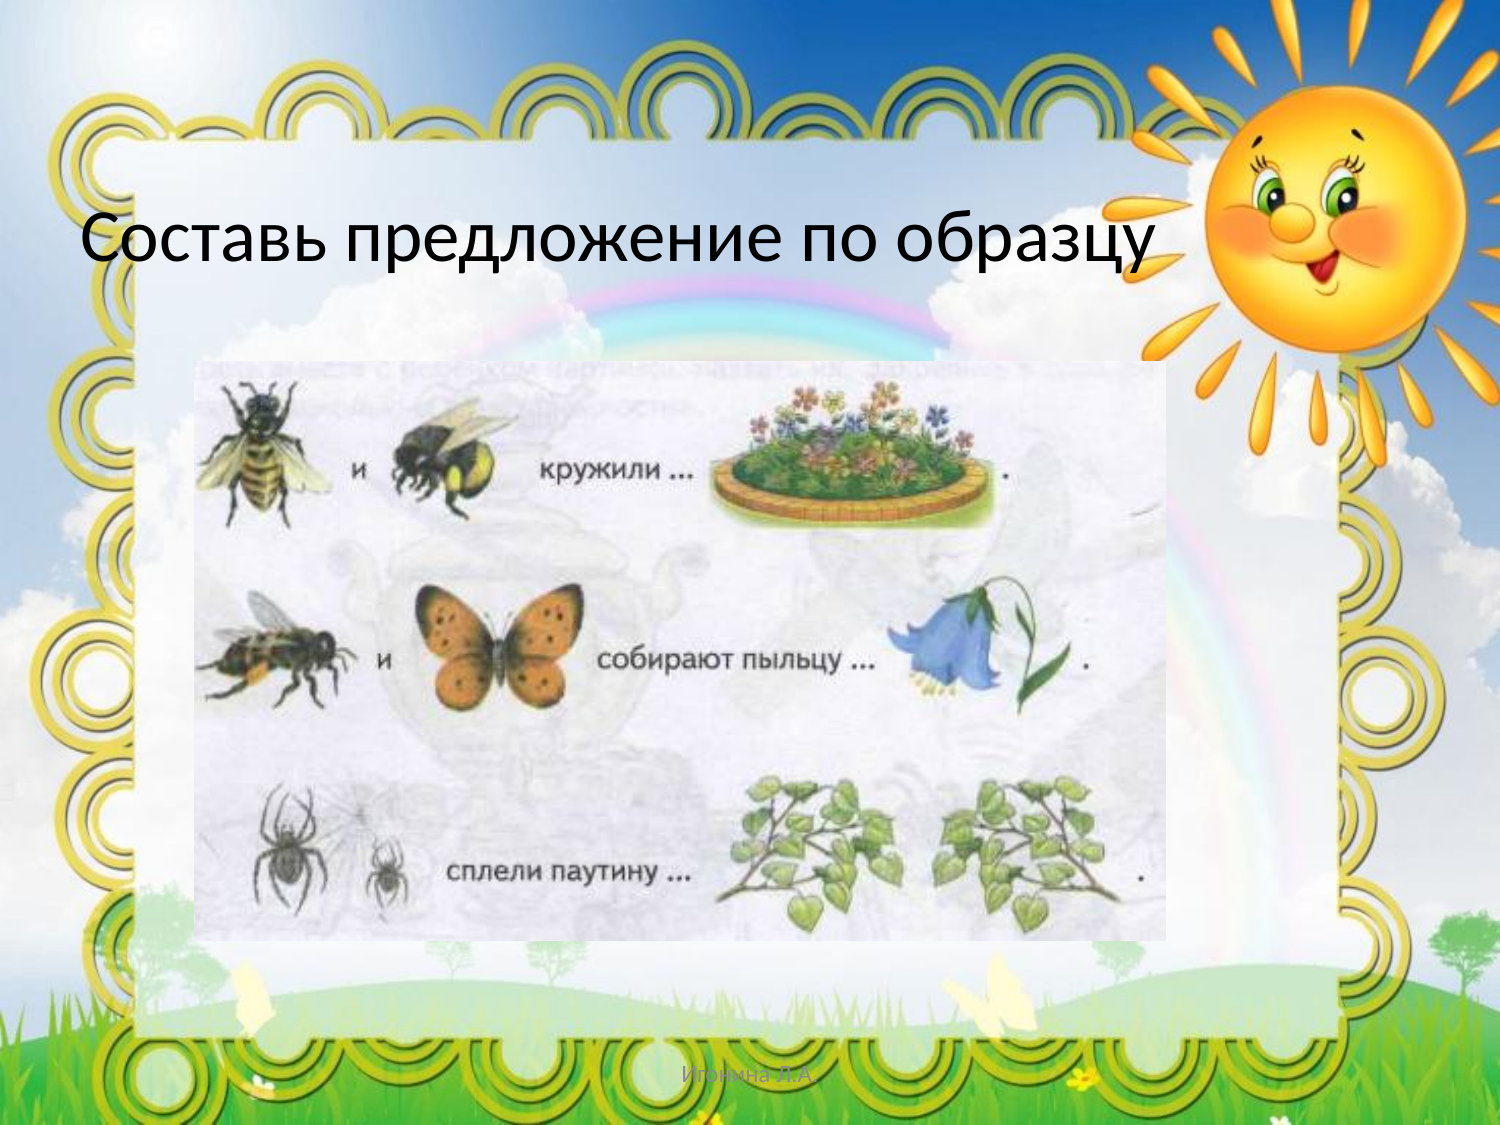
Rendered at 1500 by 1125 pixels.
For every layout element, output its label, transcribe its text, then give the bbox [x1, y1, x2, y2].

picture [0, 0, 1500, 1125]
footer Игонина Л.А. [512, 1042, 988, 1103]
title Составь предложение по образцу [64, 137, 1415, 325]
